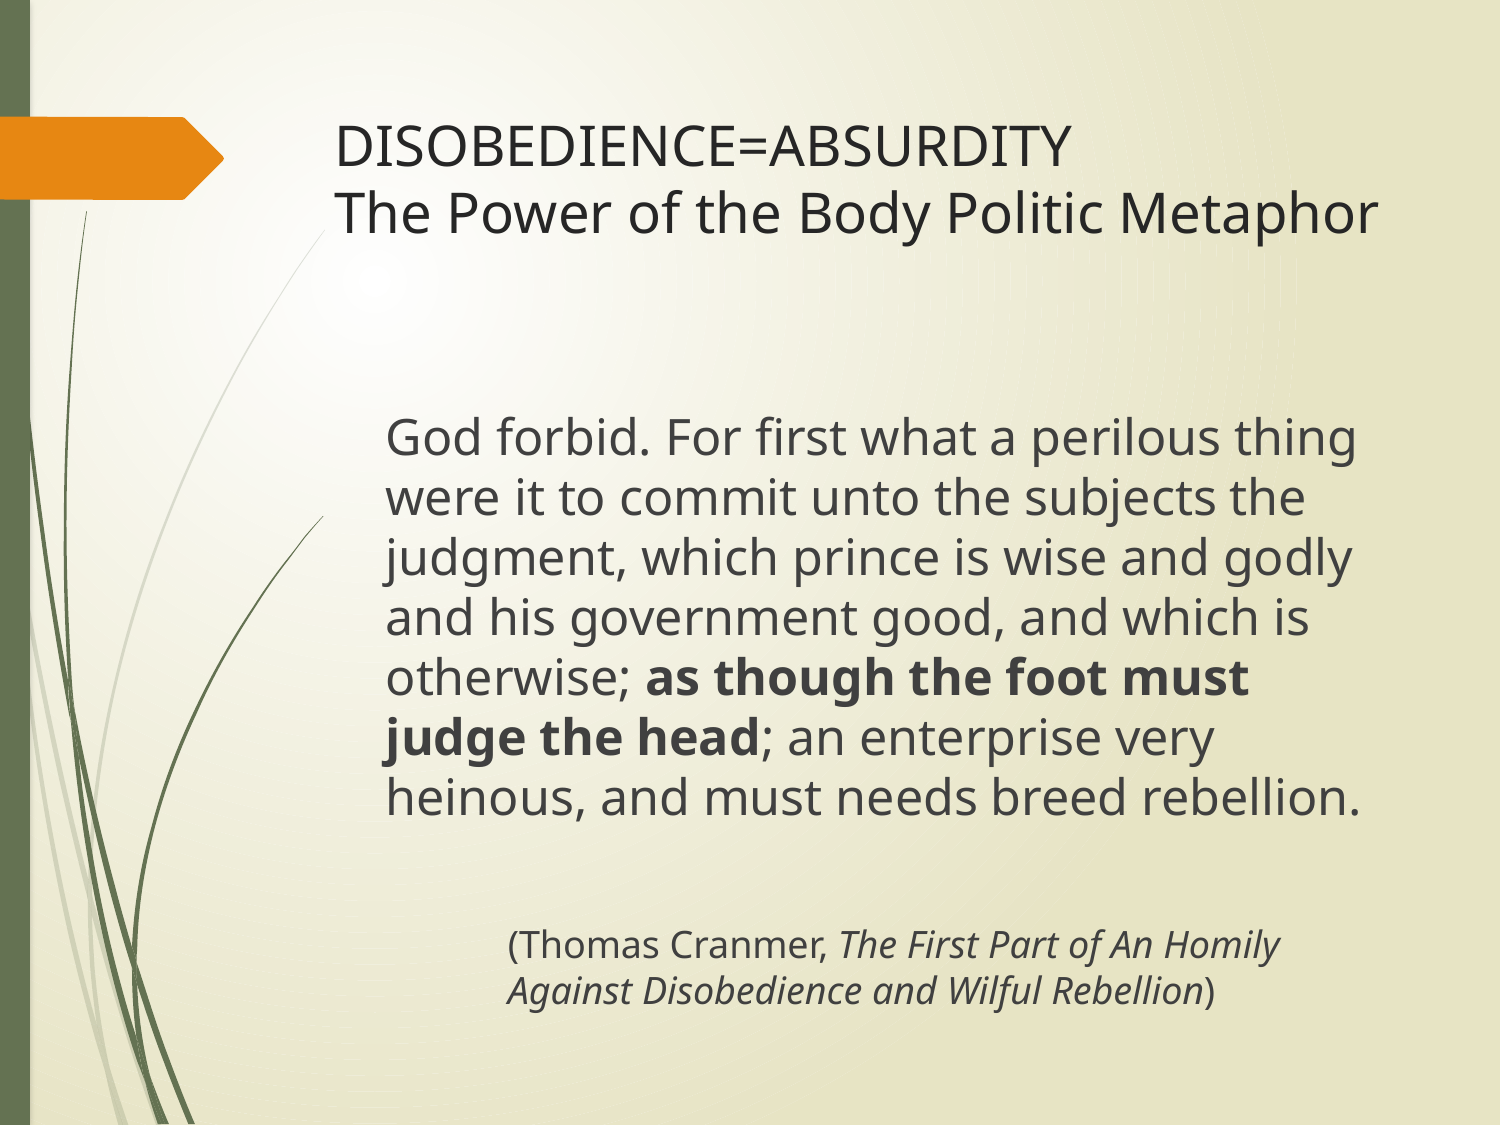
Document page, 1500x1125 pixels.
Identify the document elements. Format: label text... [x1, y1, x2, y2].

title DISOBEDIENCE=ABSURDITY The Power of the Body Politic Metaphor [319, 102, 1400, 313]
list God forbid. For first what a perilous thing were it to commit unto the subjects the judgment, which prince is wise and godly and his government good, and which is otherwise; as though the foot must judge the head; an enterprise very heinous, and must needs breed rebellion. (Thomas Cranmer, The First Part of An Homily Against Disobedience and Wilful Rebellion) [318, 398, 1400, 1109]
